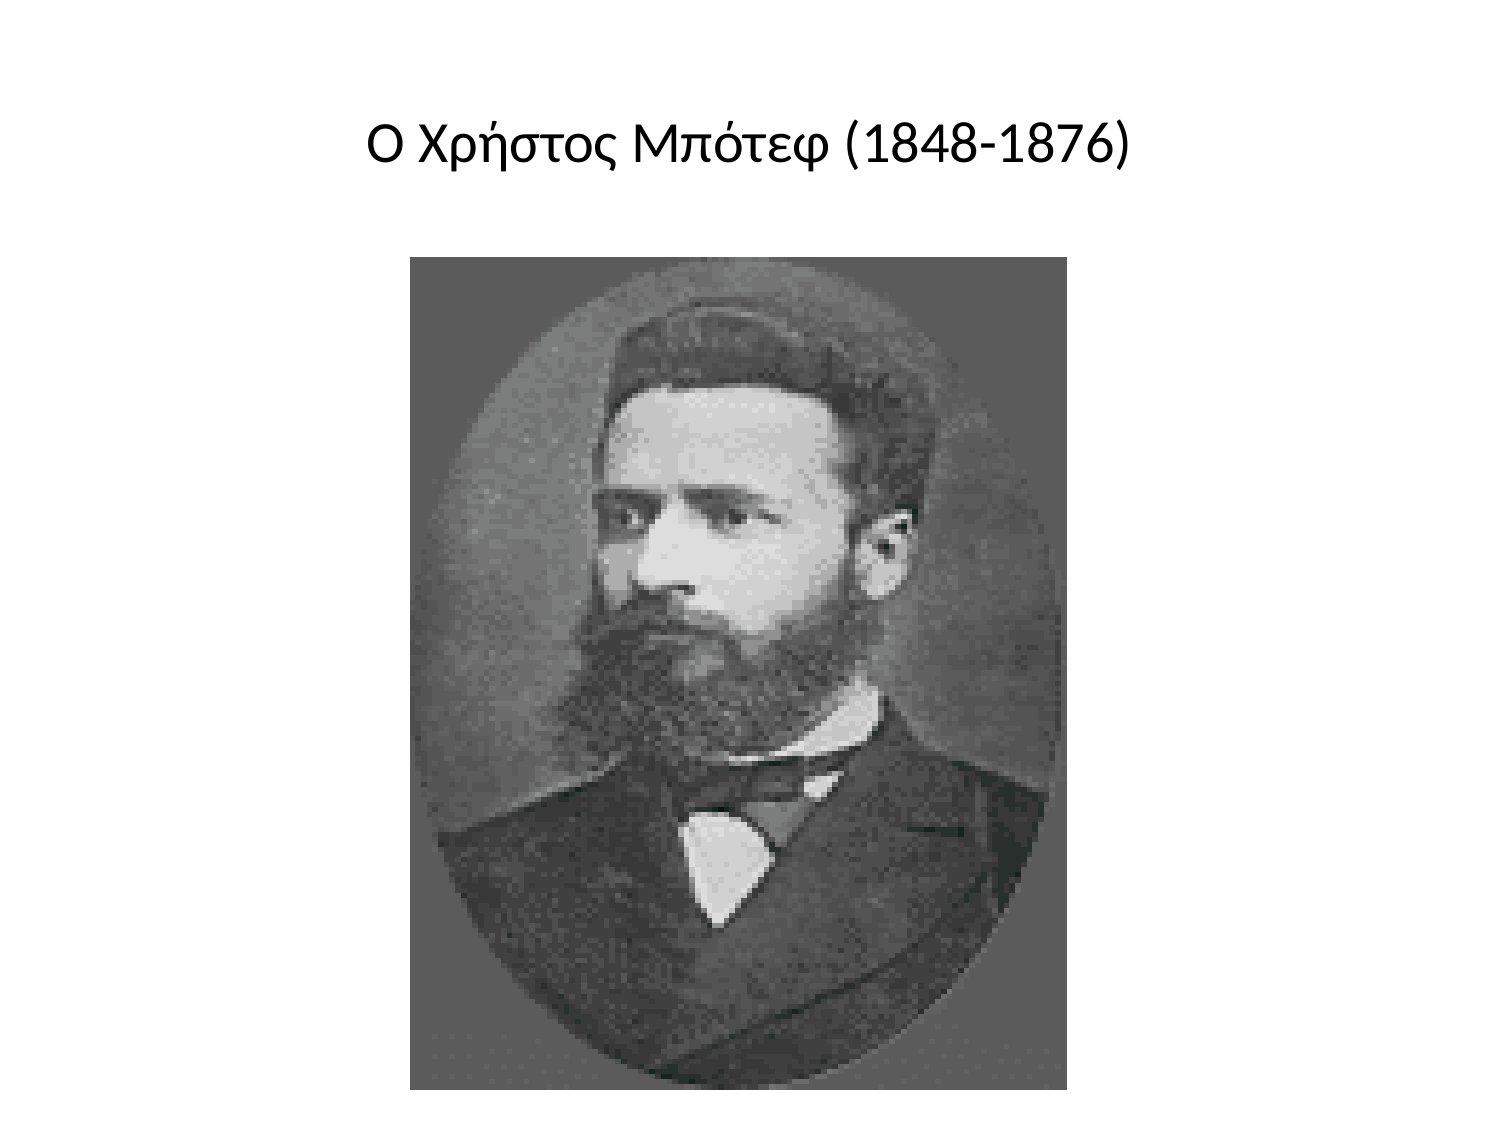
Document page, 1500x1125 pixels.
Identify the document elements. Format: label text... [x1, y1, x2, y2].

picture [409, 257, 1067, 1091]
title Ο Χρήστος Μπότεφ (1848-1876) [74, 44, 1426, 233]
